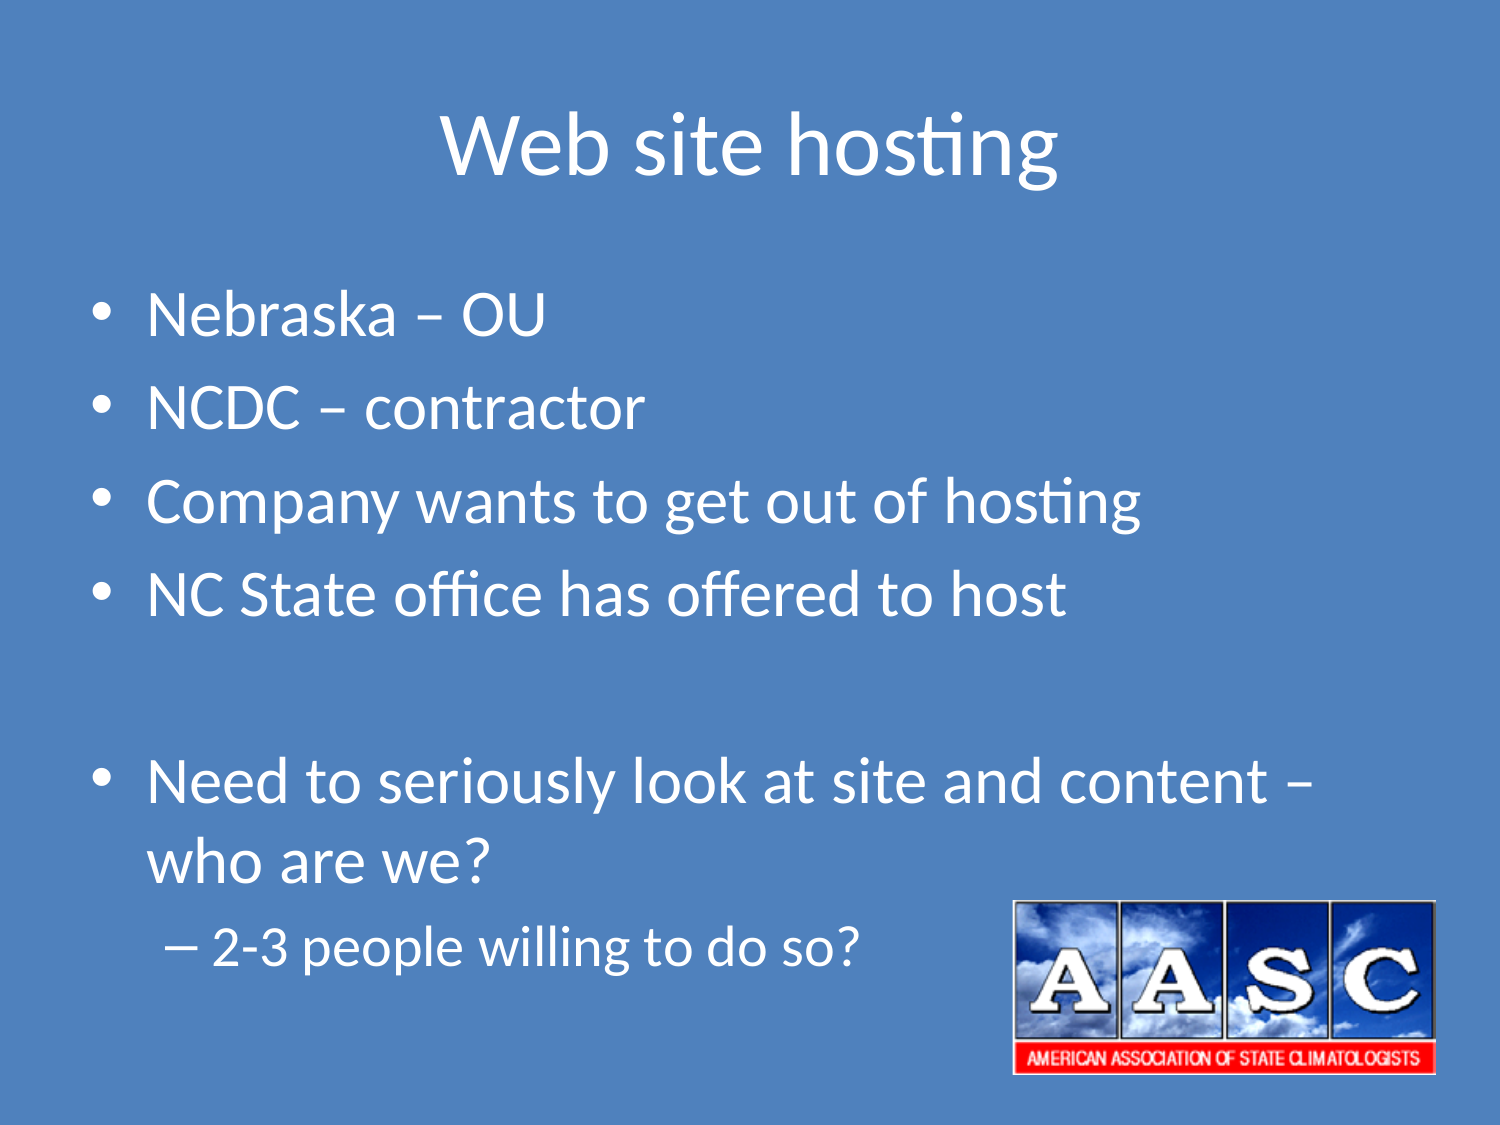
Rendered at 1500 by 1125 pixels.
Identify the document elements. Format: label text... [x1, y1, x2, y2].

title Web site hosting [75, 45, 1425, 233]
list Nebraska – OU NCDC – contractor Company wants to get out of hosting NC State office has offered to host Need to seriously look at site and content – who are we? 2-3 people willing to do so? [75, 262, 1425, 1005]
picture [1012, 899, 1437, 1076]
